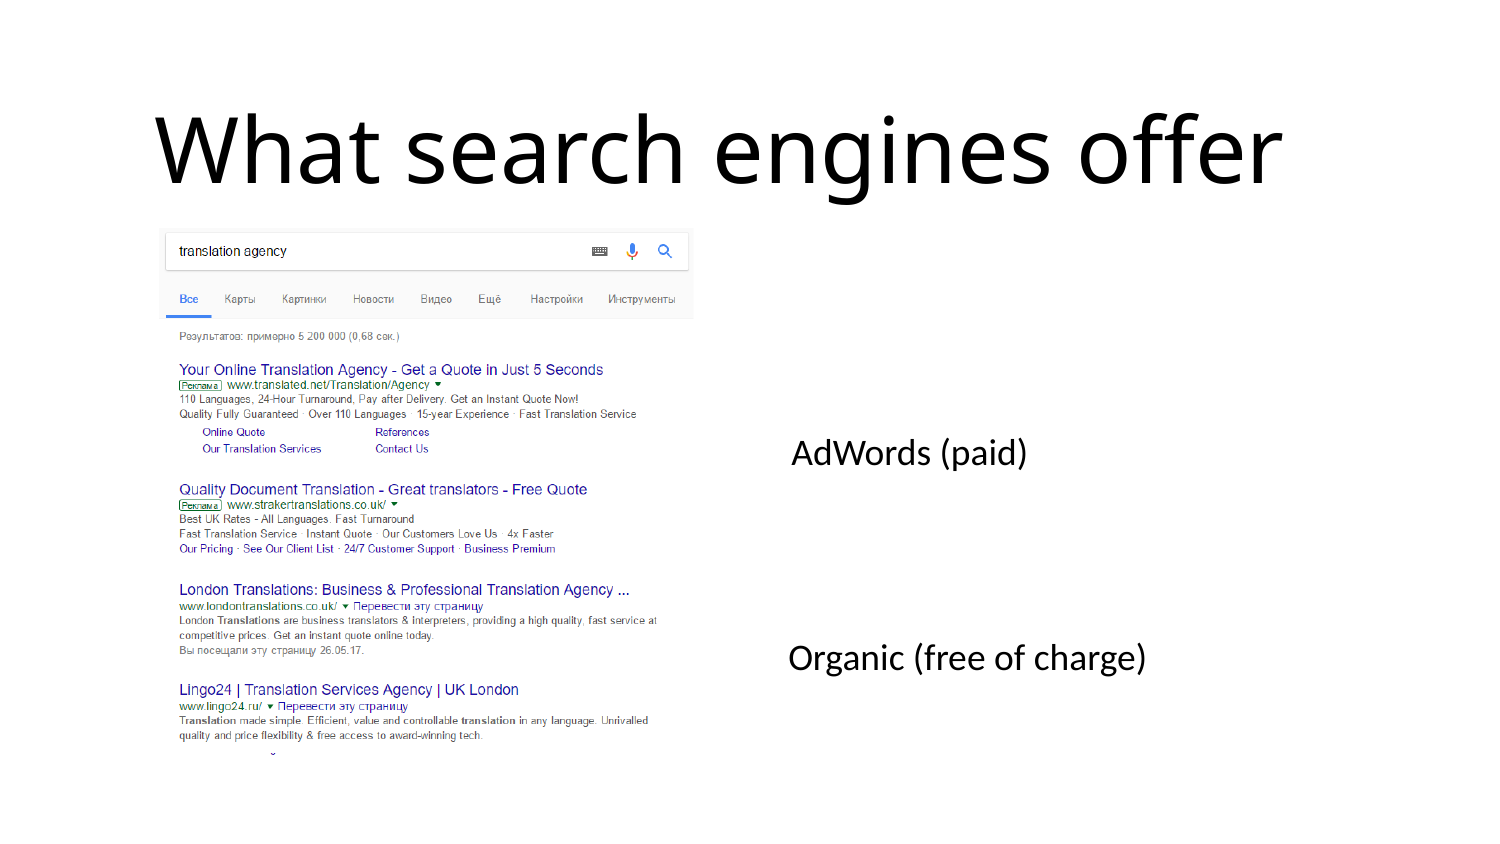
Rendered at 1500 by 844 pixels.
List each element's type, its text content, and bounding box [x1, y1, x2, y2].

picture [159, 228, 698, 762]
text_box Organic (free of charge) [773, 625, 1412, 686]
text_box AdWords (paid) [776, 420, 1044, 481]
text_box What search engines offer [139, 76, 1325, 218]
